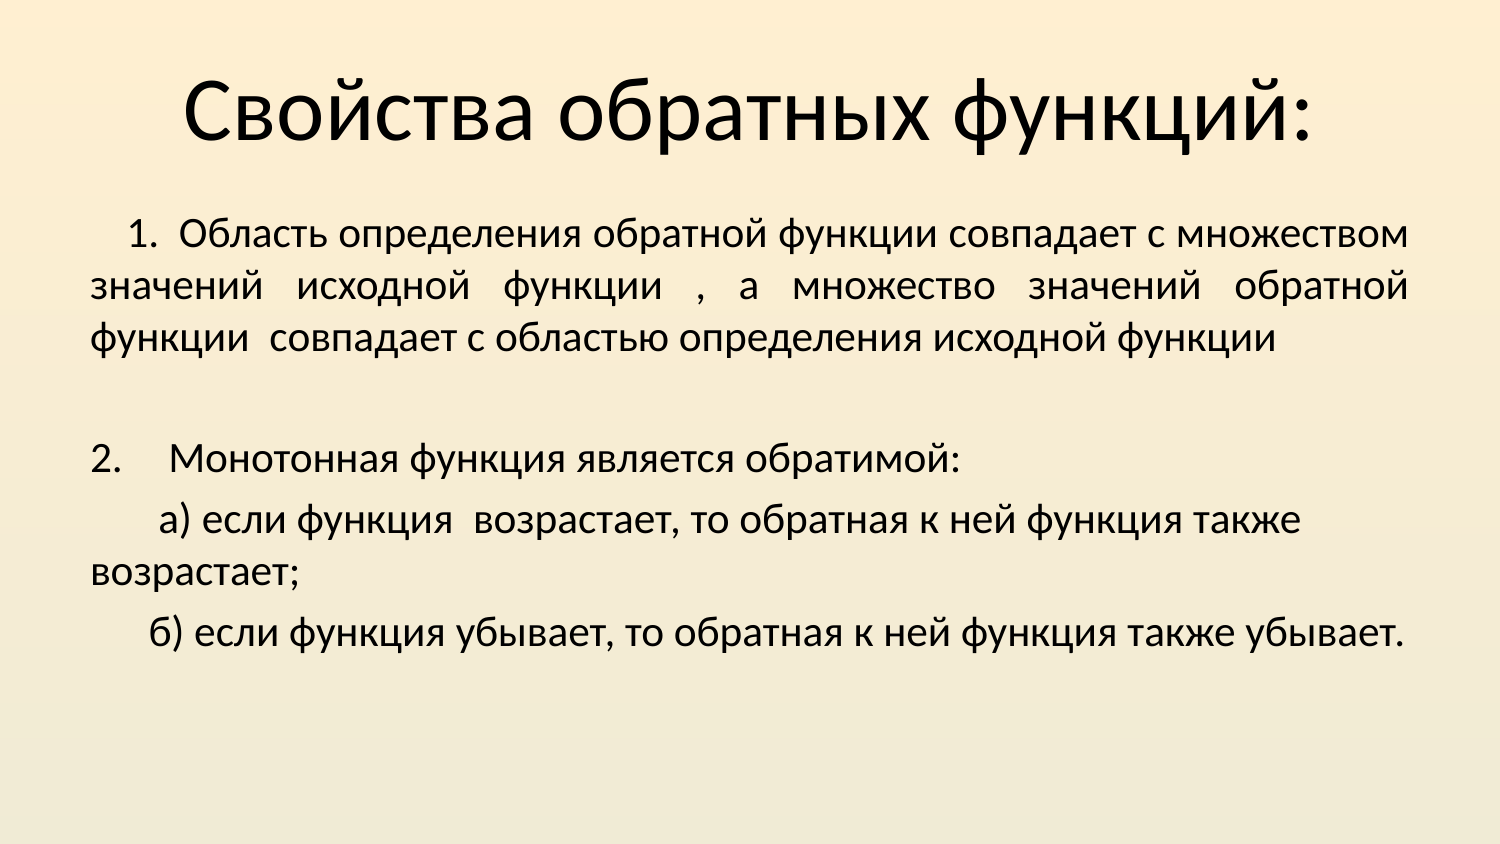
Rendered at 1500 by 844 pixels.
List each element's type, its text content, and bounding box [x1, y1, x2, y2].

title Свойства обратных функций: [75, 33, 1425, 175]
